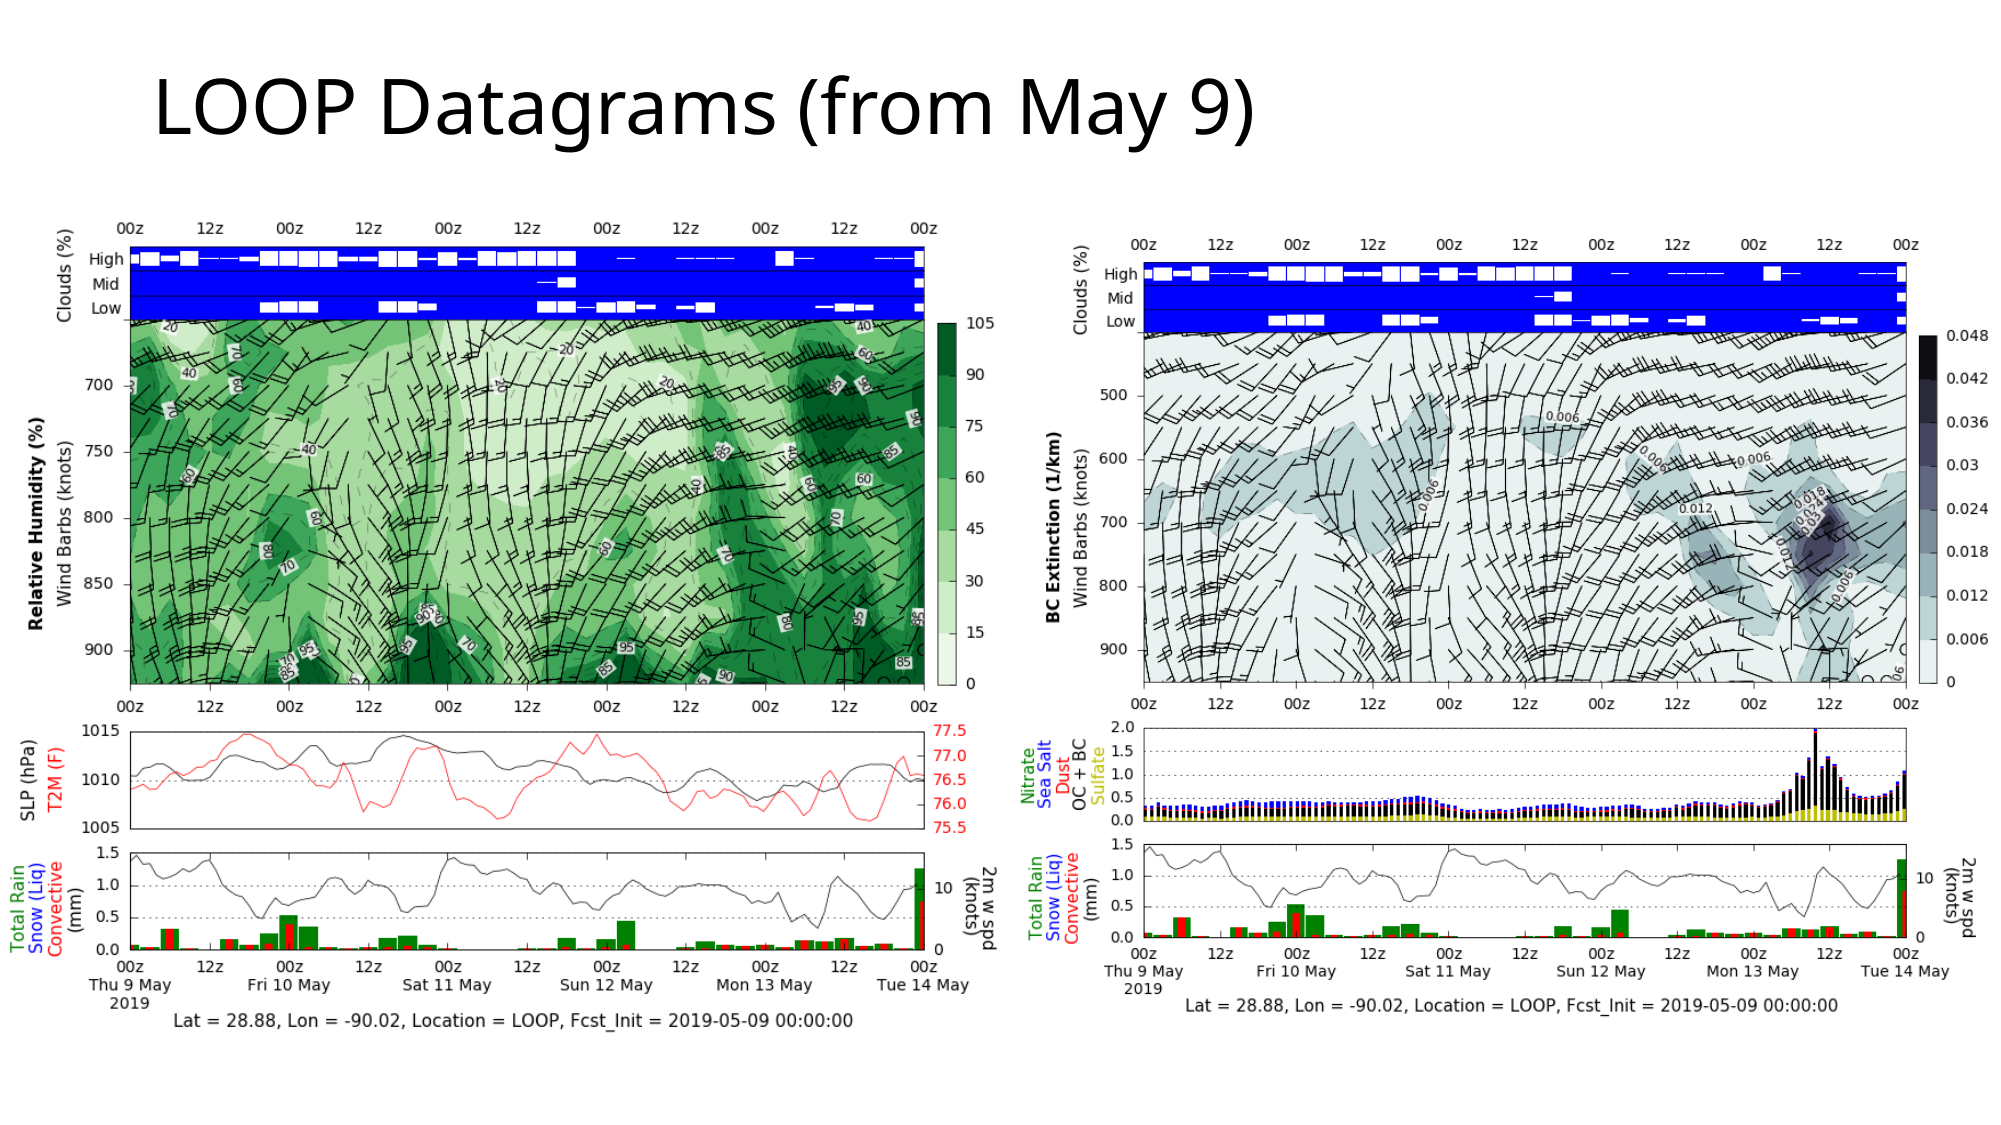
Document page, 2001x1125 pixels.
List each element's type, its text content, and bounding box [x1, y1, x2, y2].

picture [1010, 227, 2000, 1027]
title LOOP Datagrams (from May 9) [137, 59, 1863, 159]
picture [0, 210, 1007, 1043]
